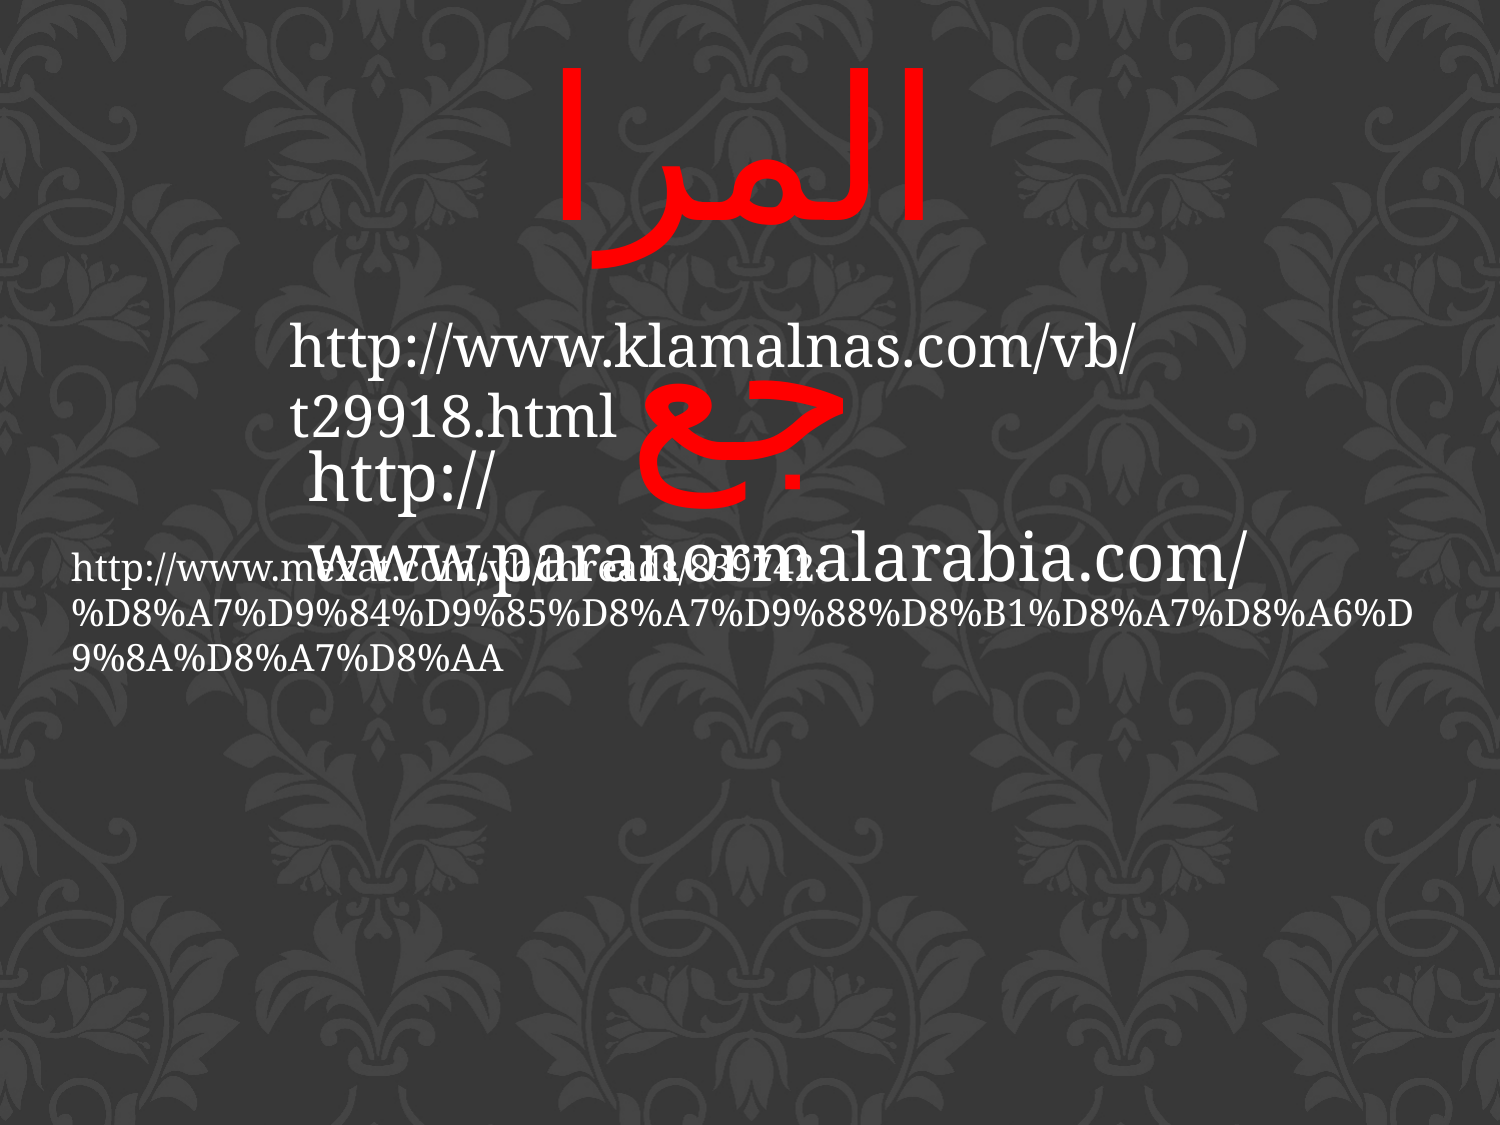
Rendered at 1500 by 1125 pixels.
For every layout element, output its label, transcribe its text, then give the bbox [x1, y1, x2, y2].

text_box المراجع [500, 13, 988, 301]
text_box http://www.mexat.com/vb/threads/839742-%D8%A7%D9%84%D9%85%D8%A7%D9%88%D8%B1%D8%A7%D8%A6%D9%8A%D8%A7%D8%AA [56, 536, 1432, 687]
text_box http://www.paranormalarabia.com/ [293, 426, 1281, 536]
text_box http://www.klamalnas.com/vb/t29918.html [274, 301, 1325, 457]
